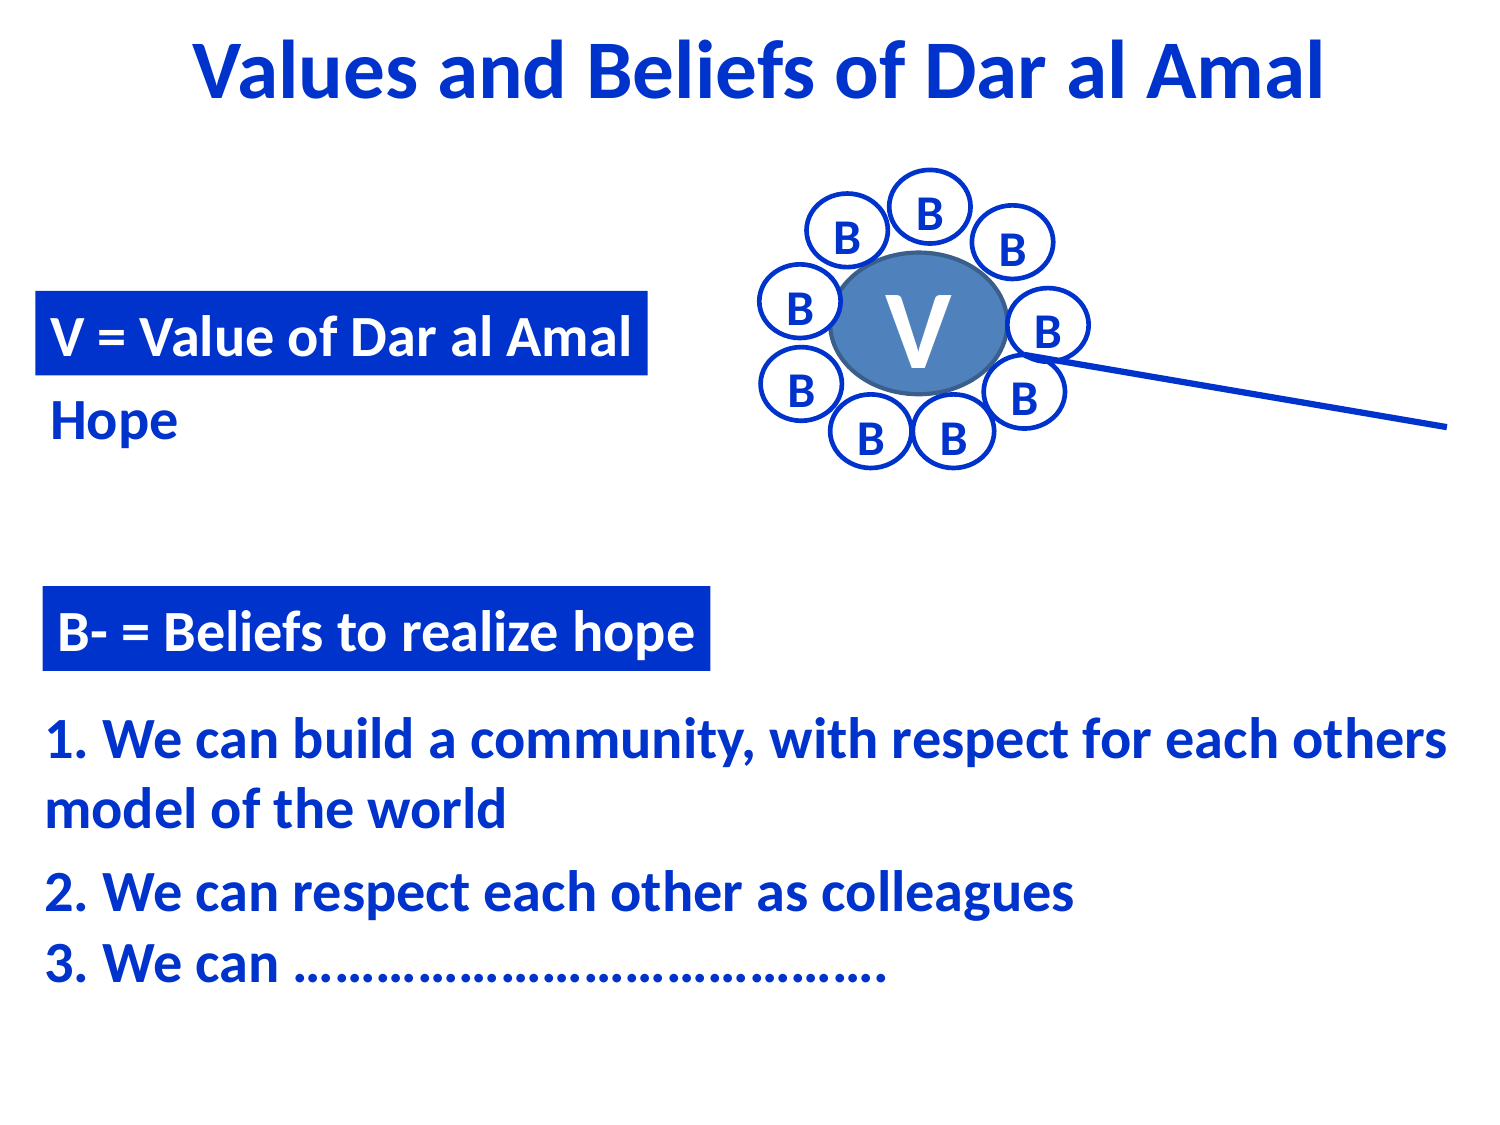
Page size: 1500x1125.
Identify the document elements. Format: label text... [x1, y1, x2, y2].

text_box Hope [35, 376, 194, 459]
text_box 3. We can ……………………………………. [29, 916, 1500, 1002]
text_box B [806, 193, 888, 268]
text_box 2. We can respect each other as colleagues [29, 846, 1500, 916]
text_box B [971, 205, 1054, 279]
text_box B [830, 394, 912, 469]
text_box B [983, 355, 1022, 429]
text_box B [760, 347, 842, 421]
text_box B [912, 394, 995, 469]
text_box B [1007, 288, 1089, 354]
text_box B- = Beliefs to realize hope [42, 586, 711, 671]
text_box Values and Beliefs of Dar al Amal [177, 7, 1342, 123]
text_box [1024, 354, 1448, 428]
text_box V = Value of Dar al Amal [35, 290, 648, 376]
text_box 1. We can build a community, with respect for each others model of the world [29, 692, 1494, 846]
text_box B [889, 169, 971, 244]
text_box B [759, 264, 841, 339]
text_box V [828, 250, 1009, 397]
